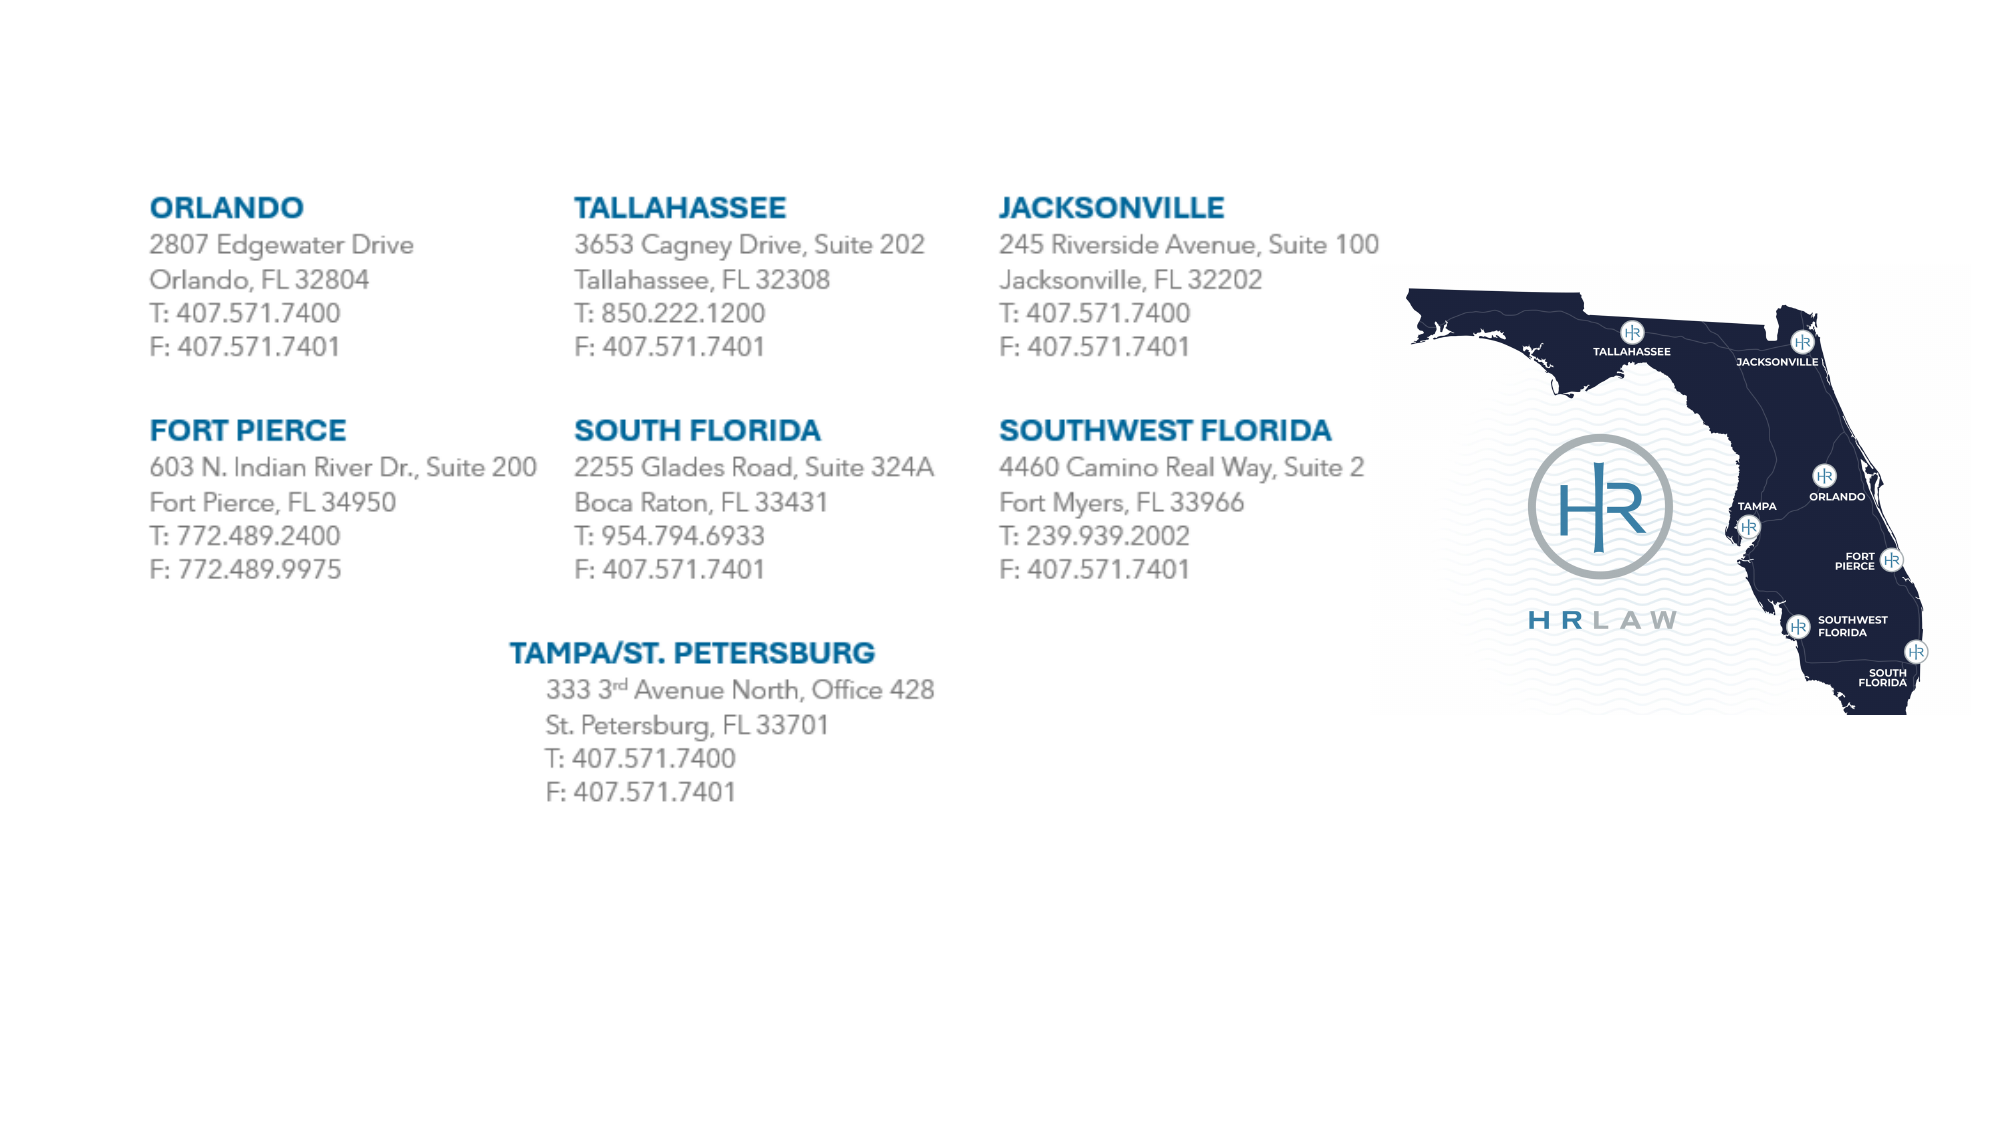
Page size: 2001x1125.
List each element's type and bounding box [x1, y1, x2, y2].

picture [77, 139, 1972, 861]
